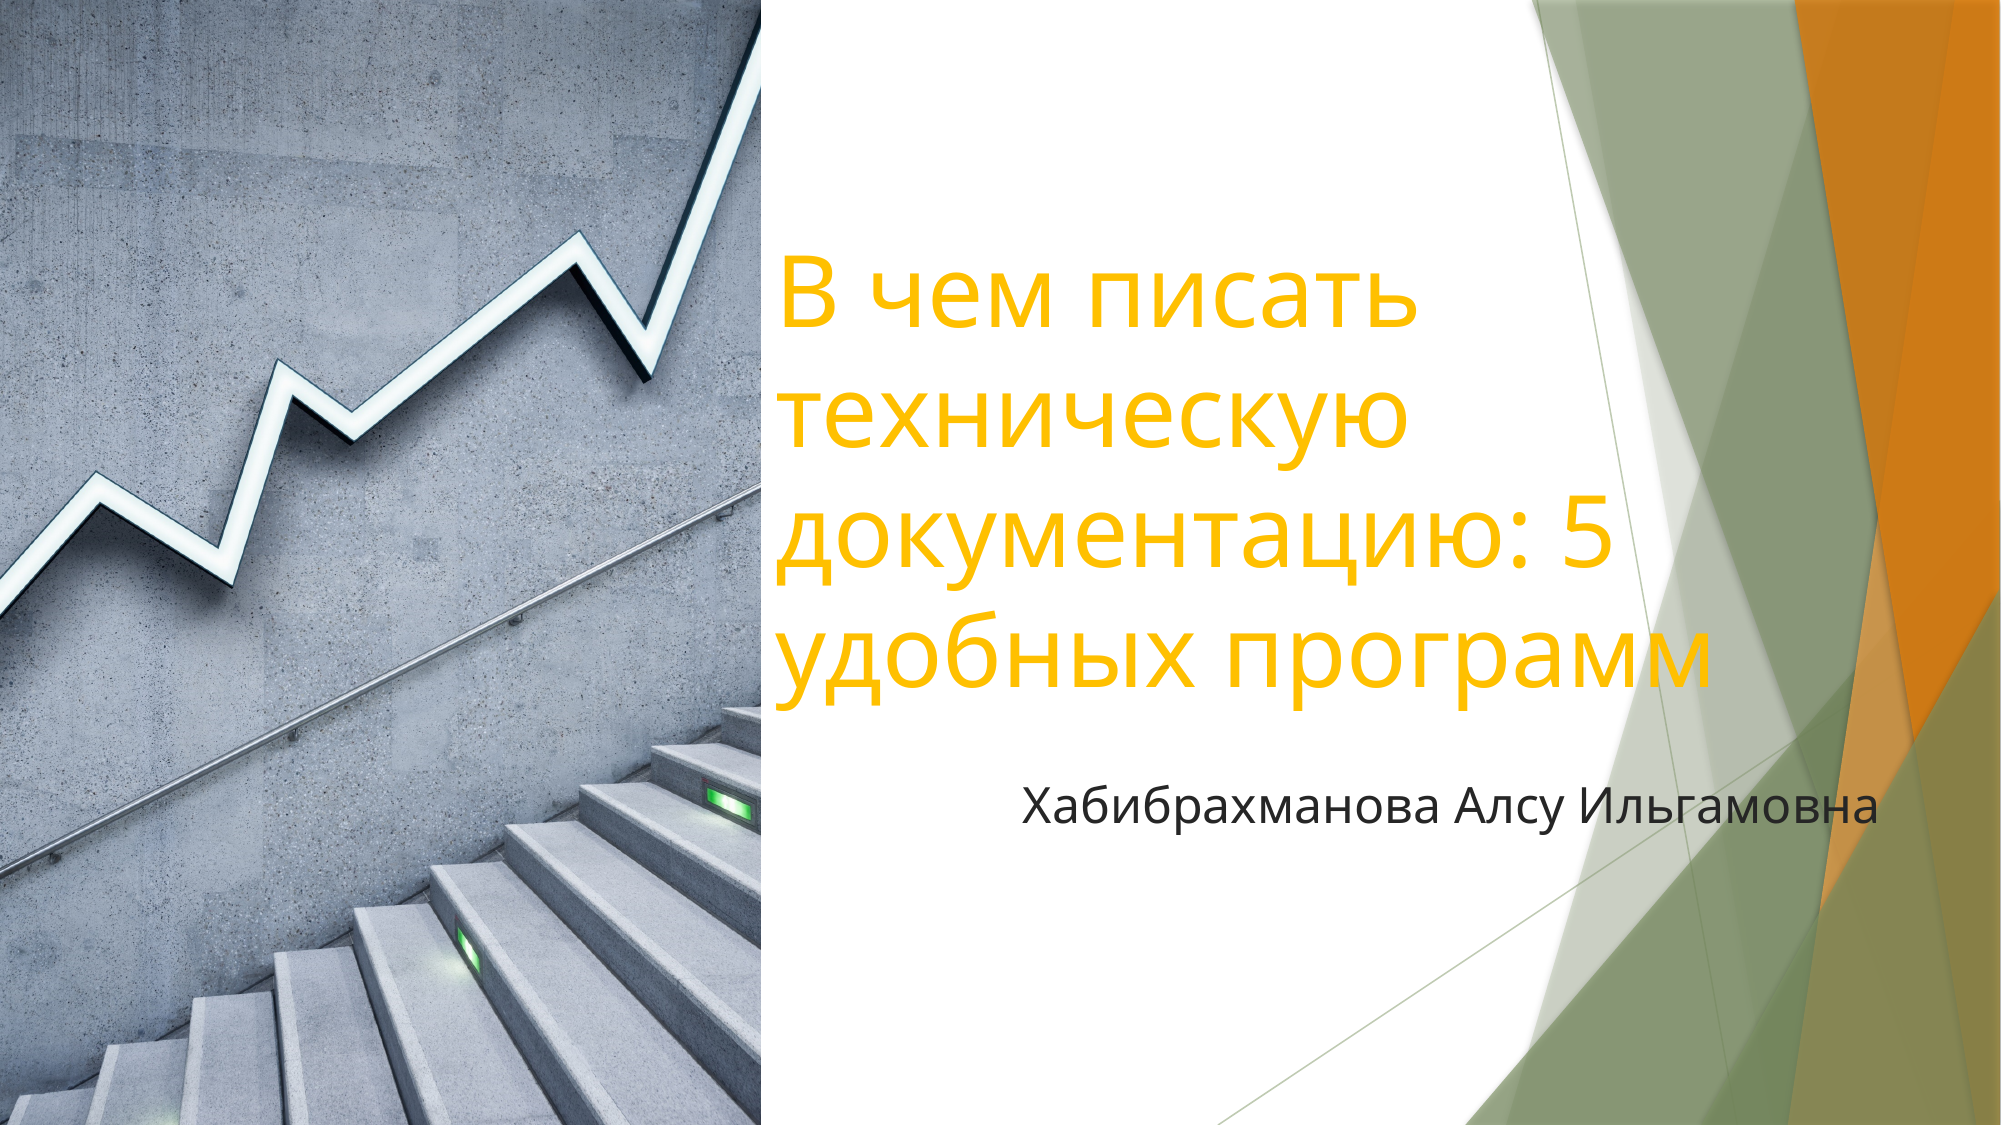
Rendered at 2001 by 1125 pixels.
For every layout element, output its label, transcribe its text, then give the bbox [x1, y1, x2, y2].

subtitle Хабибрахманова Алсу Ильгамовна [867, 766, 1897, 935]
picture [0, 0, 761, 1125]
title В чем писать техническую документацию: 5 удобных программ [765, 110, 1787, 716]
